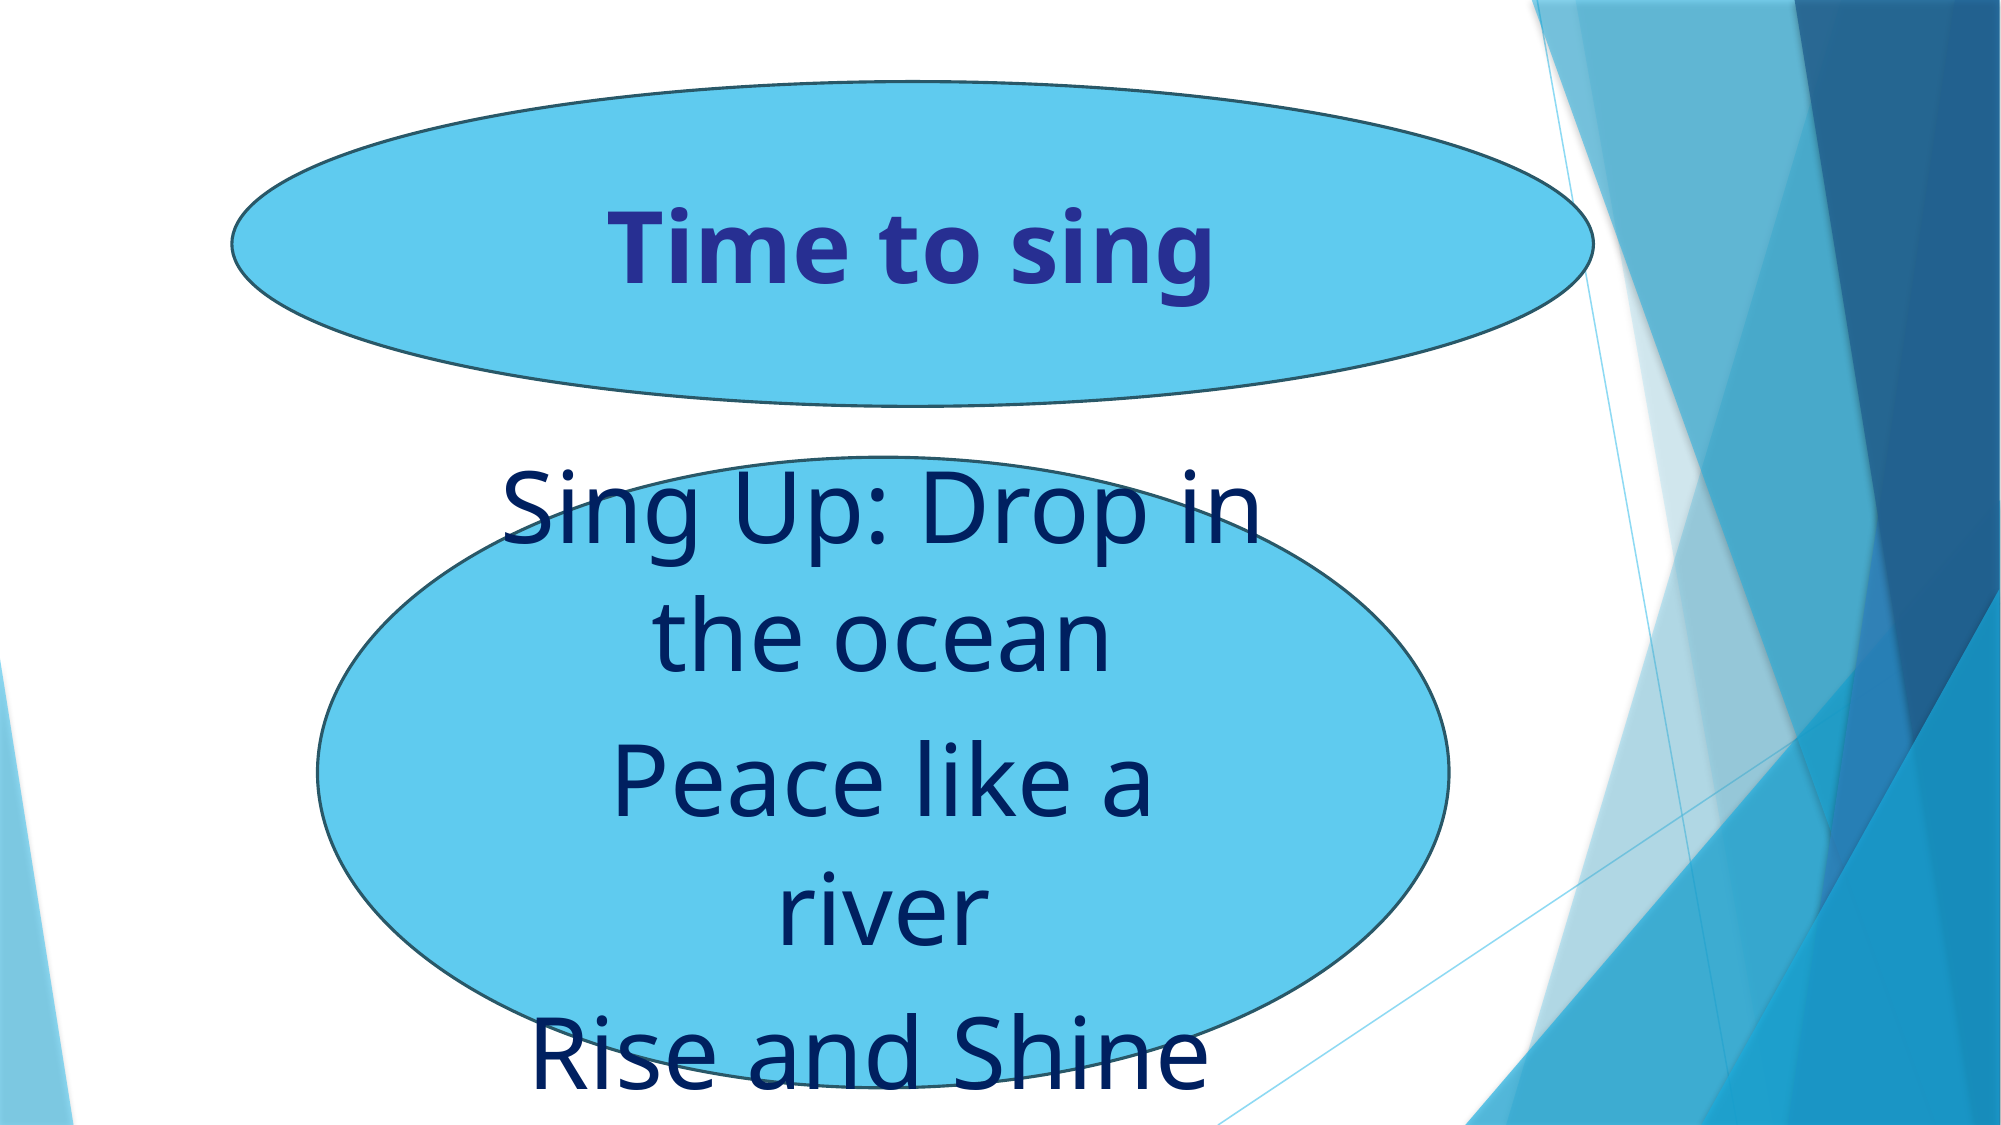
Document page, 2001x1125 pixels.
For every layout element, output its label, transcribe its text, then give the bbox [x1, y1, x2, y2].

text_box Sing Up: Drop in the ocean Peace like a river Rise and Shine [315, 455, 1451, 1090]
text_box Time to sing [230, 79, 1596, 408]
